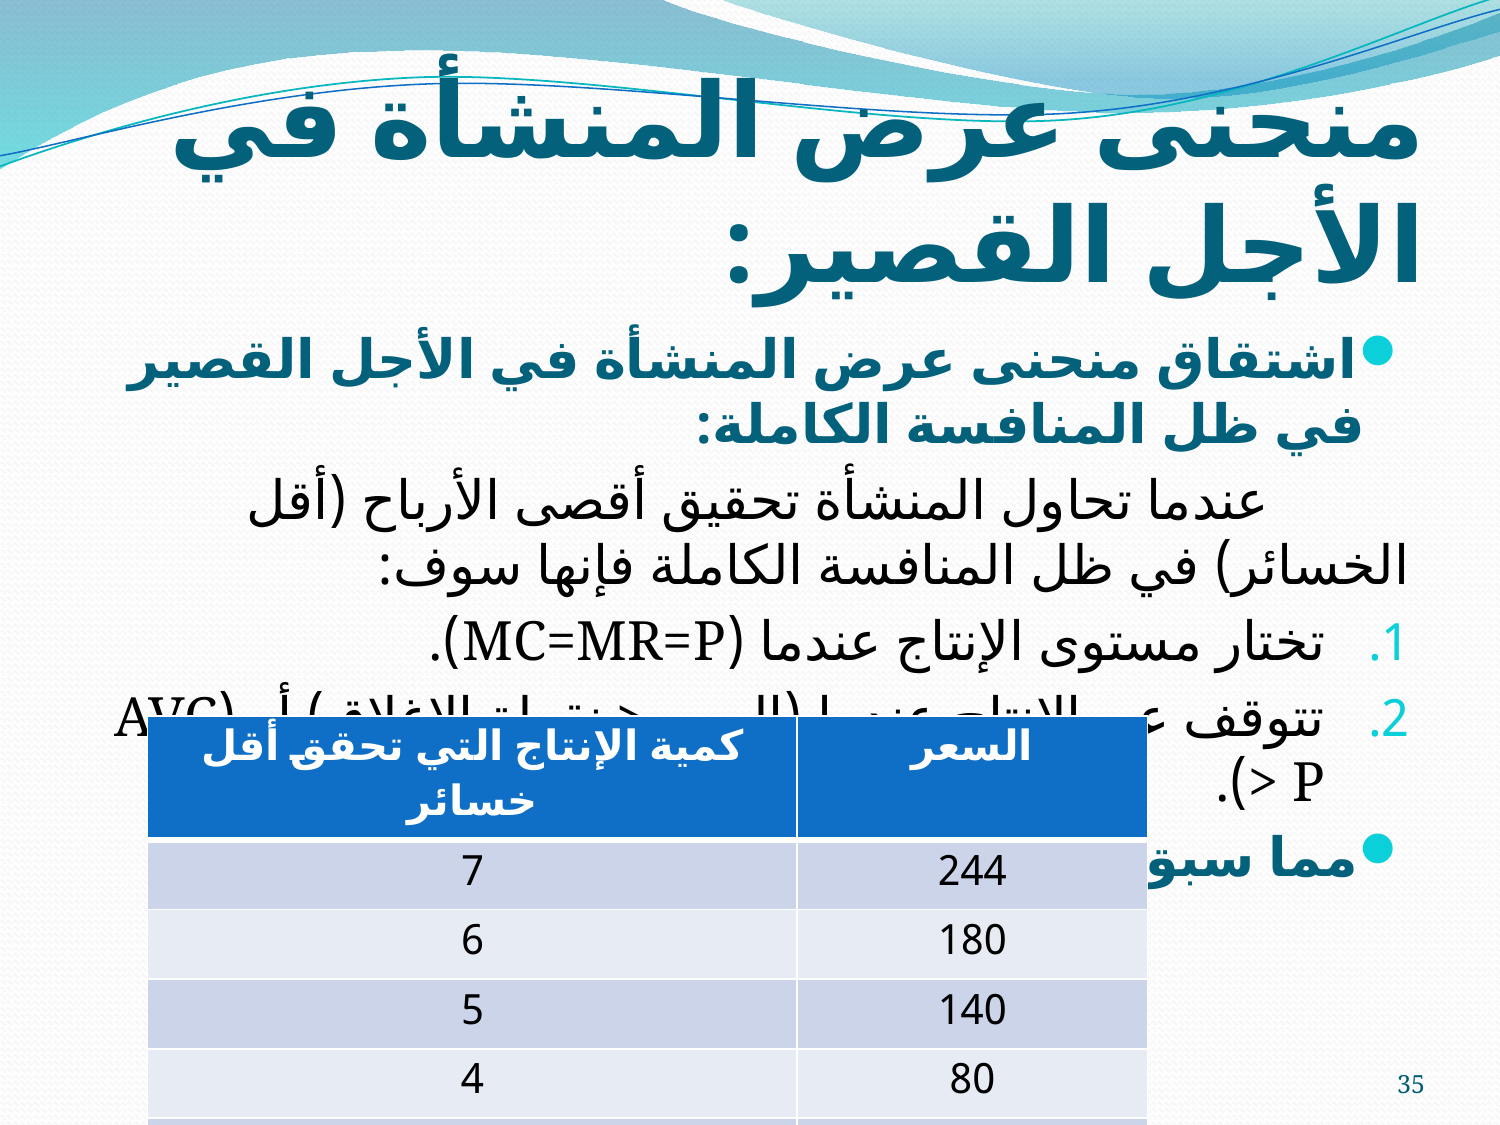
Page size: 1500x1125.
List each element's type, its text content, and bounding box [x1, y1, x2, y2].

table_cell 180 [798, 910, 1147, 978]
title منحنى عرض المنشأة في الأجل القصير: [75, 115, 1425, 303]
table_cell 244 [798, 843, 1147, 909]
table_cell 55 [798, 1119, 1147, 1125]
table_cell 80 [798, 1050, 1147, 1117]
table_cell 6 [148, 910, 796, 978]
list اشتقاق منحنى عرض المنشأة في الأجل القصير في ظل المنافسة الكاملة: عندما تحاول المنشأة تحقيق أقصى الأرباح (أقل الخسائر) في ظل المنافسة الكاملة فإنها سوف: تختار مستوى الإنتاج عندما (MC=MR=P). تتوقف عن الإنتاج عندما (السعر< نقطة الإغلاق) أو (AVC > P). مما سبق: [75, 317, 1425, 1038]
table_cell 5 [148, 980, 796, 1048]
table_cell 7 [148, 843, 796, 909]
slide_number 35 [1299, 1042, 1425, 1103]
table_header السعر [798, 717, 1147, 837]
table_cell 4 [148, 1050, 796, 1117]
table_cell 140 [798, 980, 1147, 1048]
table_cell 0 [148, 1119, 796, 1125]
table_header كمية الإنتاج التي تحقق أقل خسائر [148, 717, 796, 837]
